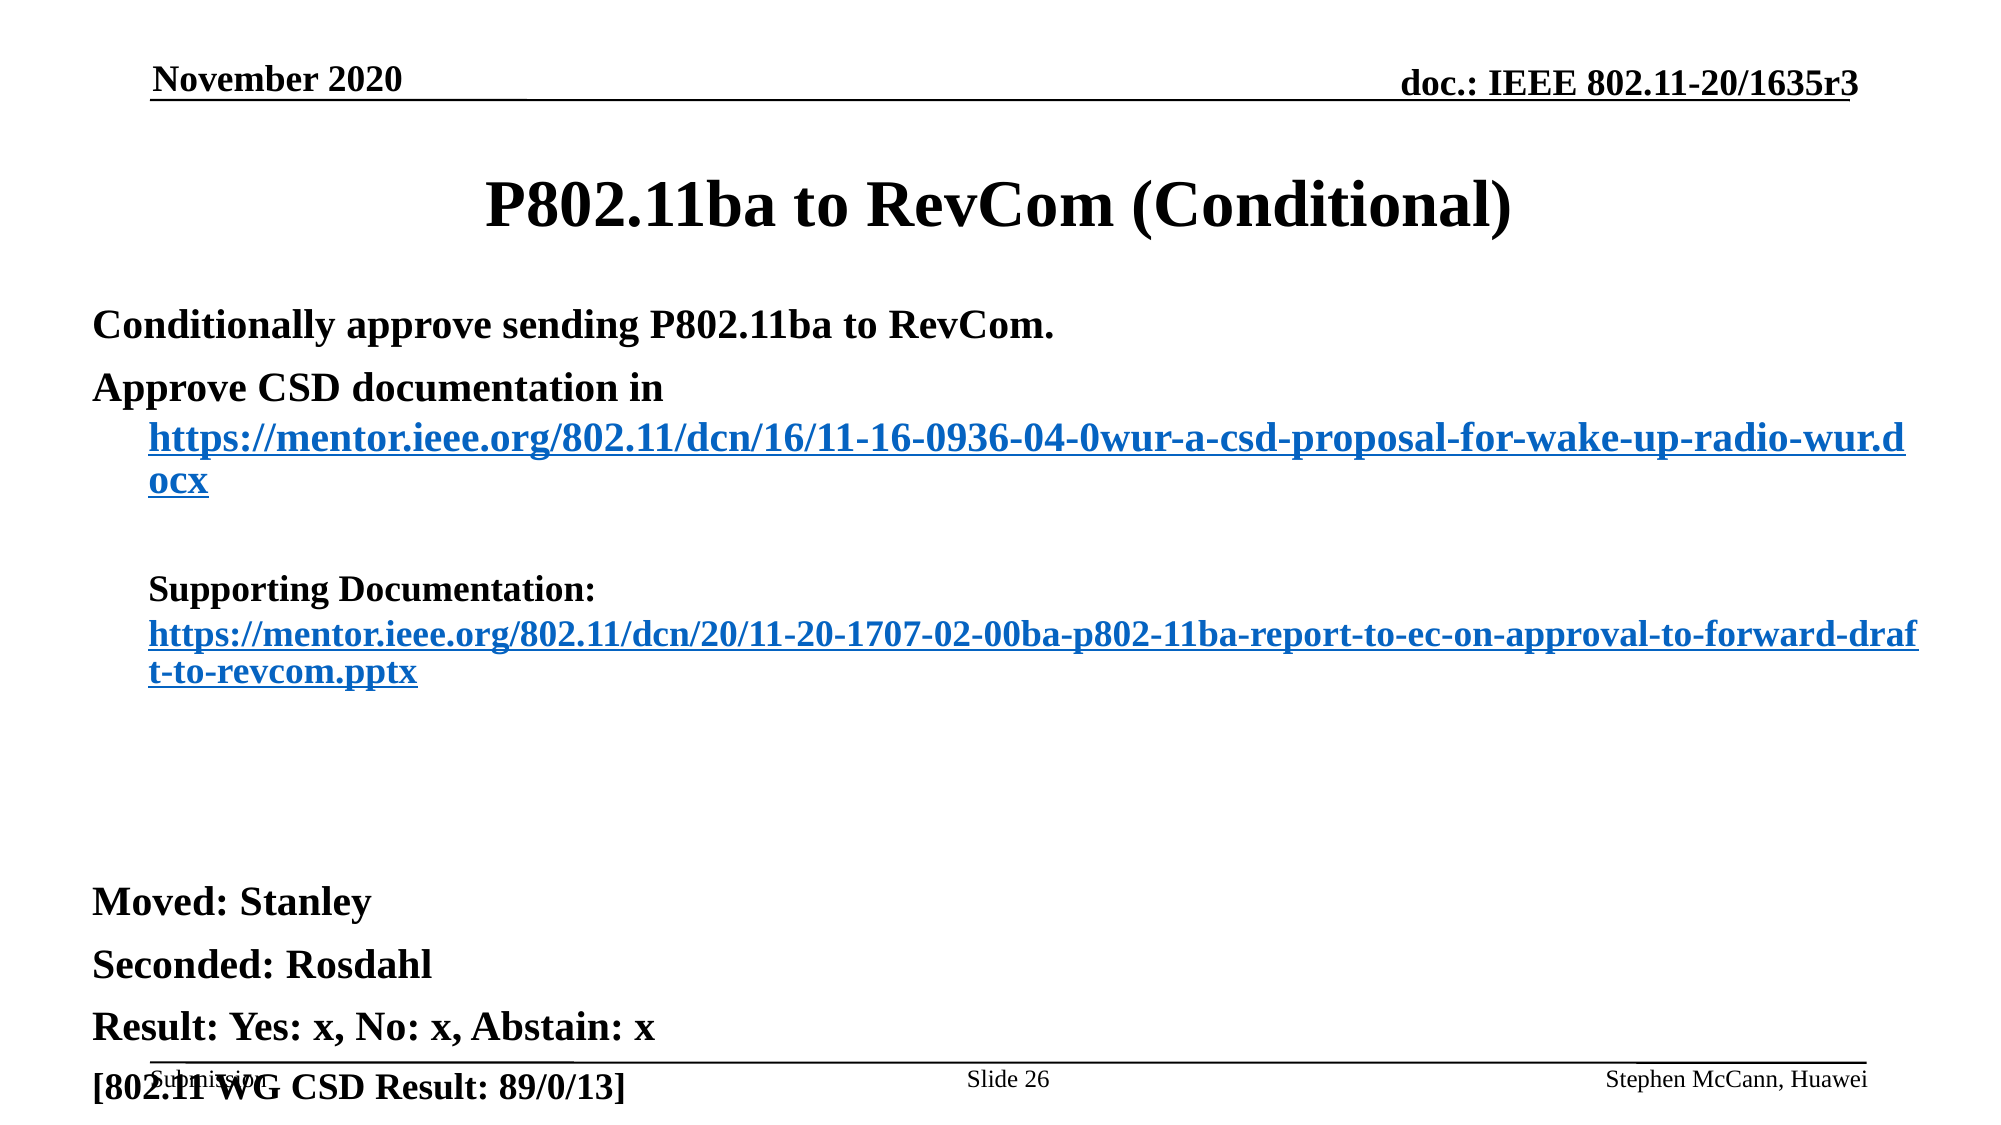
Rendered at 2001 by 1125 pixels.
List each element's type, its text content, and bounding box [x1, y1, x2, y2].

title P802.11ba to RevCom (Conditional) [149, 112, 1850, 288]
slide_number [152, 54, 563, 100]
list Conditionally approve sending P802.11ba to RevCom. Approve CSD documentation in https://mentor.ieee.org/802.11/dcn/16/11-16-0936-04-0wur-a-csd-proposal-for-wake-up-radio-wur.docx Supporting Documentation: https://mentor.ieee.org/802.11/dcn/20/11-20-1707-02-00ba-p802-11ba-report-to-ec-on-approval-to-forward-draft-to-revcom.pptx Moved: Stanley Seconded: Rosdahl Result: Yes: x, No: x, Abstain: x [802.11 WG CSD Result: 89/0/13] [802.11 WG to RevCom Result: 23/1/10] [76, 289, 1940, 1028]
slide_number Slide 26 [950, 1061, 1067, 1123]
footer Stephen McCann, Huawei [1171, 1061, 1869, 1093]
